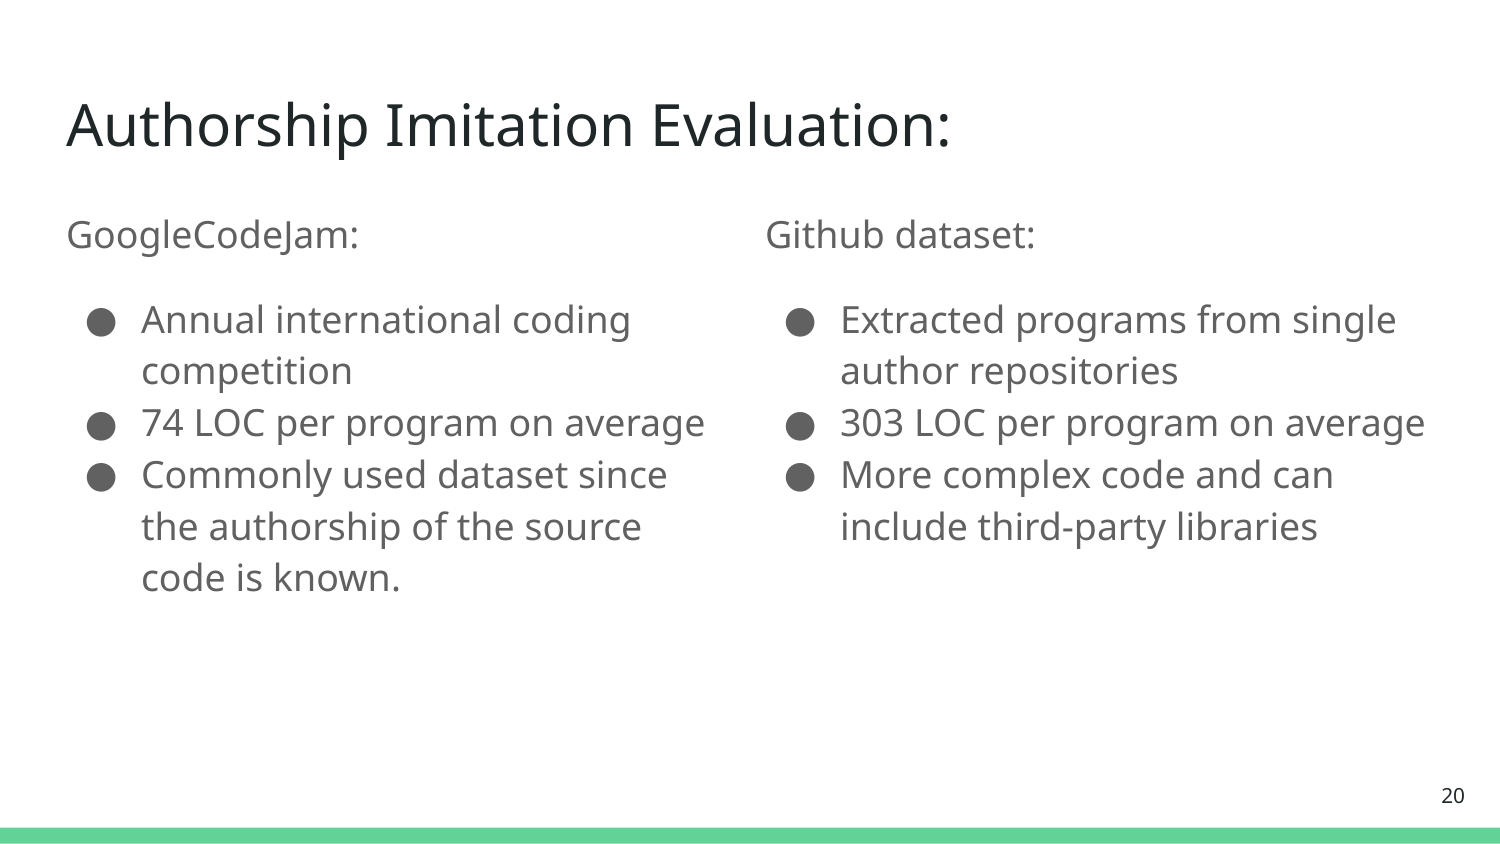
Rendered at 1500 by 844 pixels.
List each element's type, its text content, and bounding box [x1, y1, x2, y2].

list GoogleCodeJam: Annual international coding competition 74 LOC per program on average Commonly used dataset since the authorship of the source code is known. [51, 189, 750, 750]
slide_number 20 [1389, 764, 1480, 830]
list Github dataset: Extracted programs from single author repositories 303 LOC per program on average More complex code and can include third-party libraries [750, 189, 1474, 750]
title Authorship Imitation Evaluation: [51, 72, 1449, 167]
